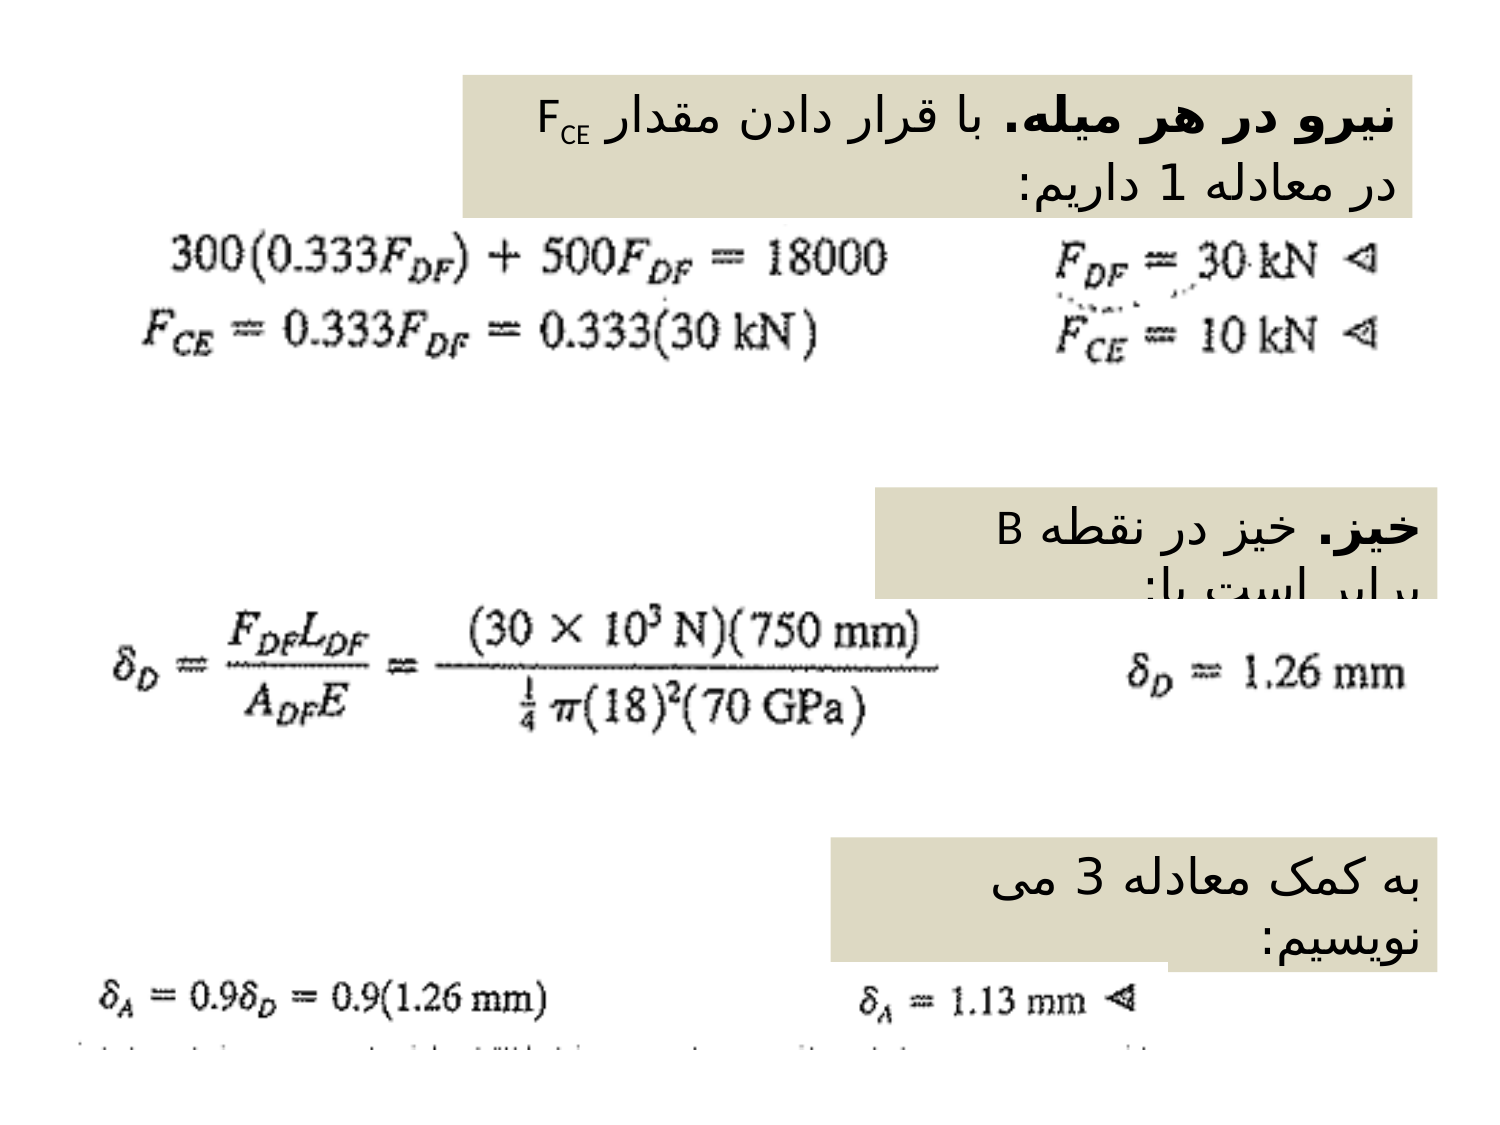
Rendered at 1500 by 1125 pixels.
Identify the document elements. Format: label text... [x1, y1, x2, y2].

text_box نیرو در هر میله. با قرار دادن مقدار FCE در معادله 1 داریم: [462, 74, 1413, 218]
picture [137, 224, 1404, 380]
picture [79, 599, 1500, 758]
text_box خیز. خیز در نقطه B برابر است با: [875, 487, 1438, 598]
picture [74, 962, 1168, 1051]
text_box به کمک معادله 3 می نویسیم: [830, 837, 1438, 973]
